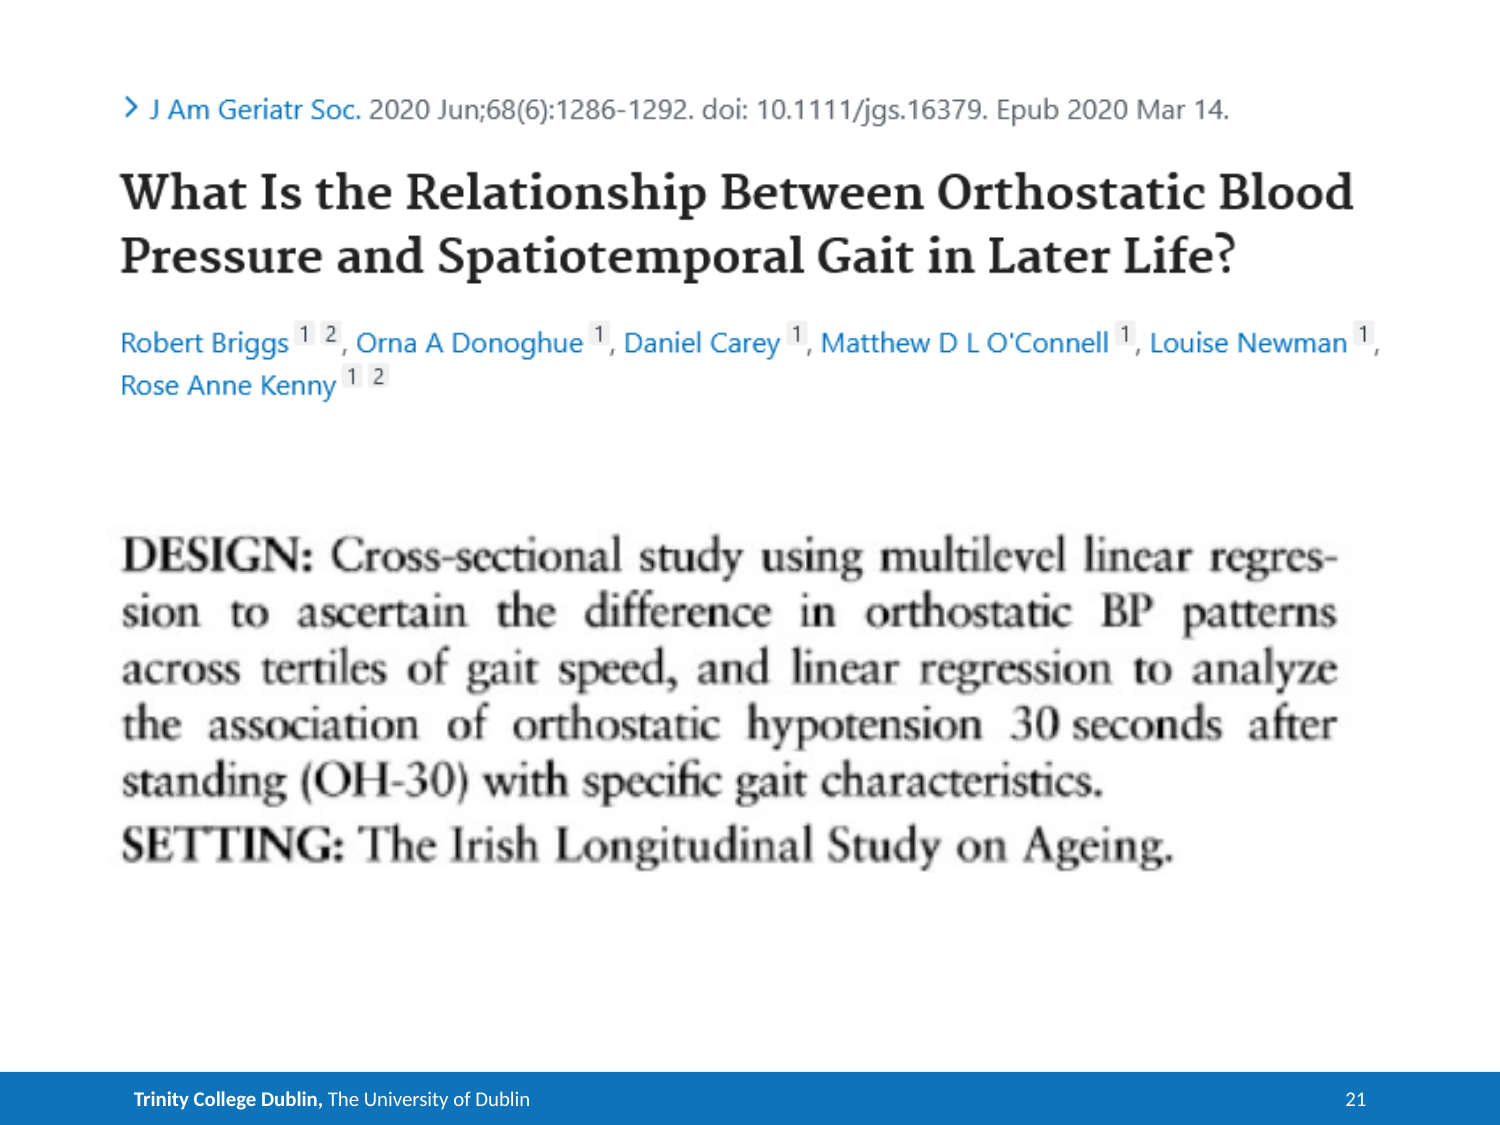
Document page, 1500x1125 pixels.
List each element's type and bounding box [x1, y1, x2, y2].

picture [116, 76, 1417, 427]
picture [82, 524, 1365, 874]
